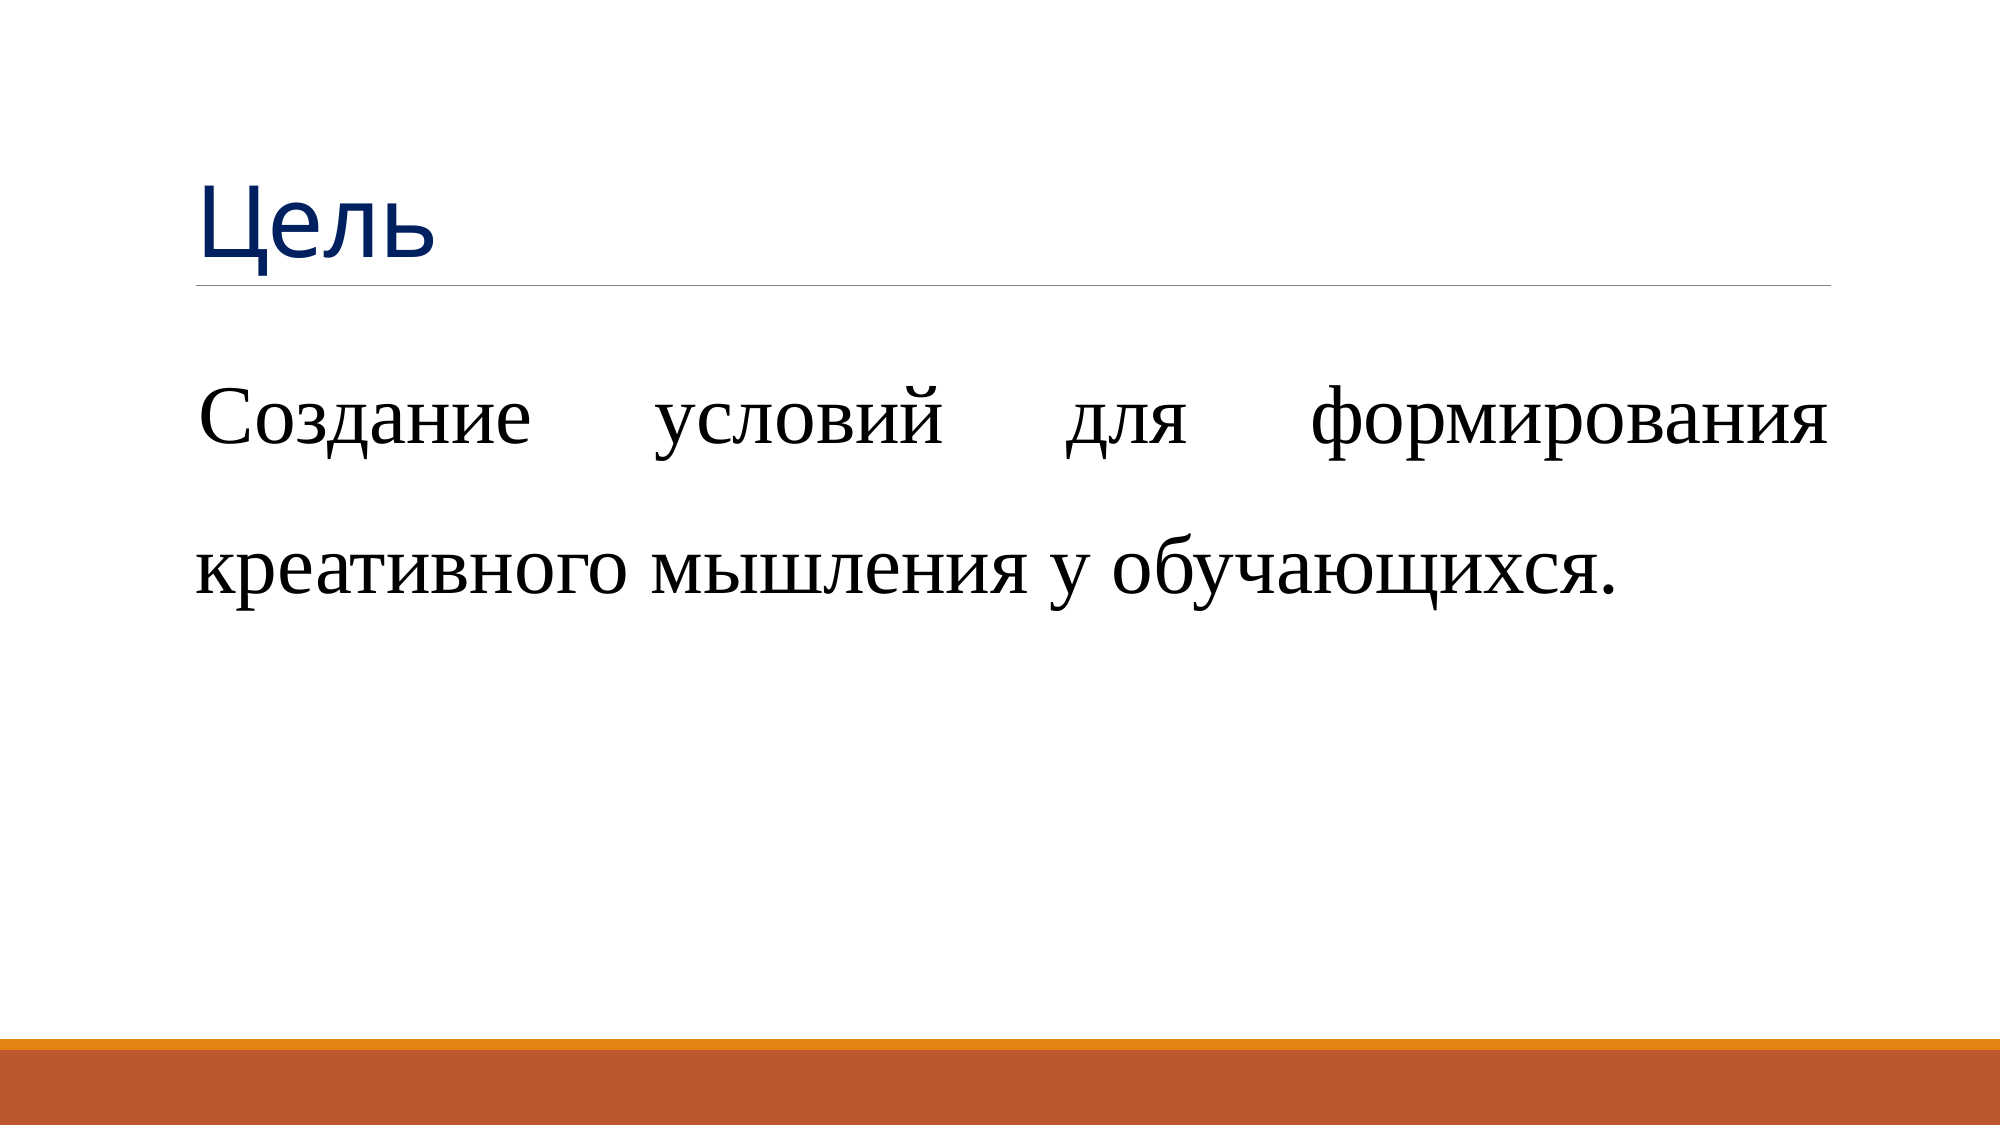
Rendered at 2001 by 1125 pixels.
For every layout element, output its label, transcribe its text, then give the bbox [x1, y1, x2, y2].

list Создание условий для формирования креативного мышления у обучающихся. [180, 302, 1830, 963]
title Цель [180, 47, 1830, 285]
